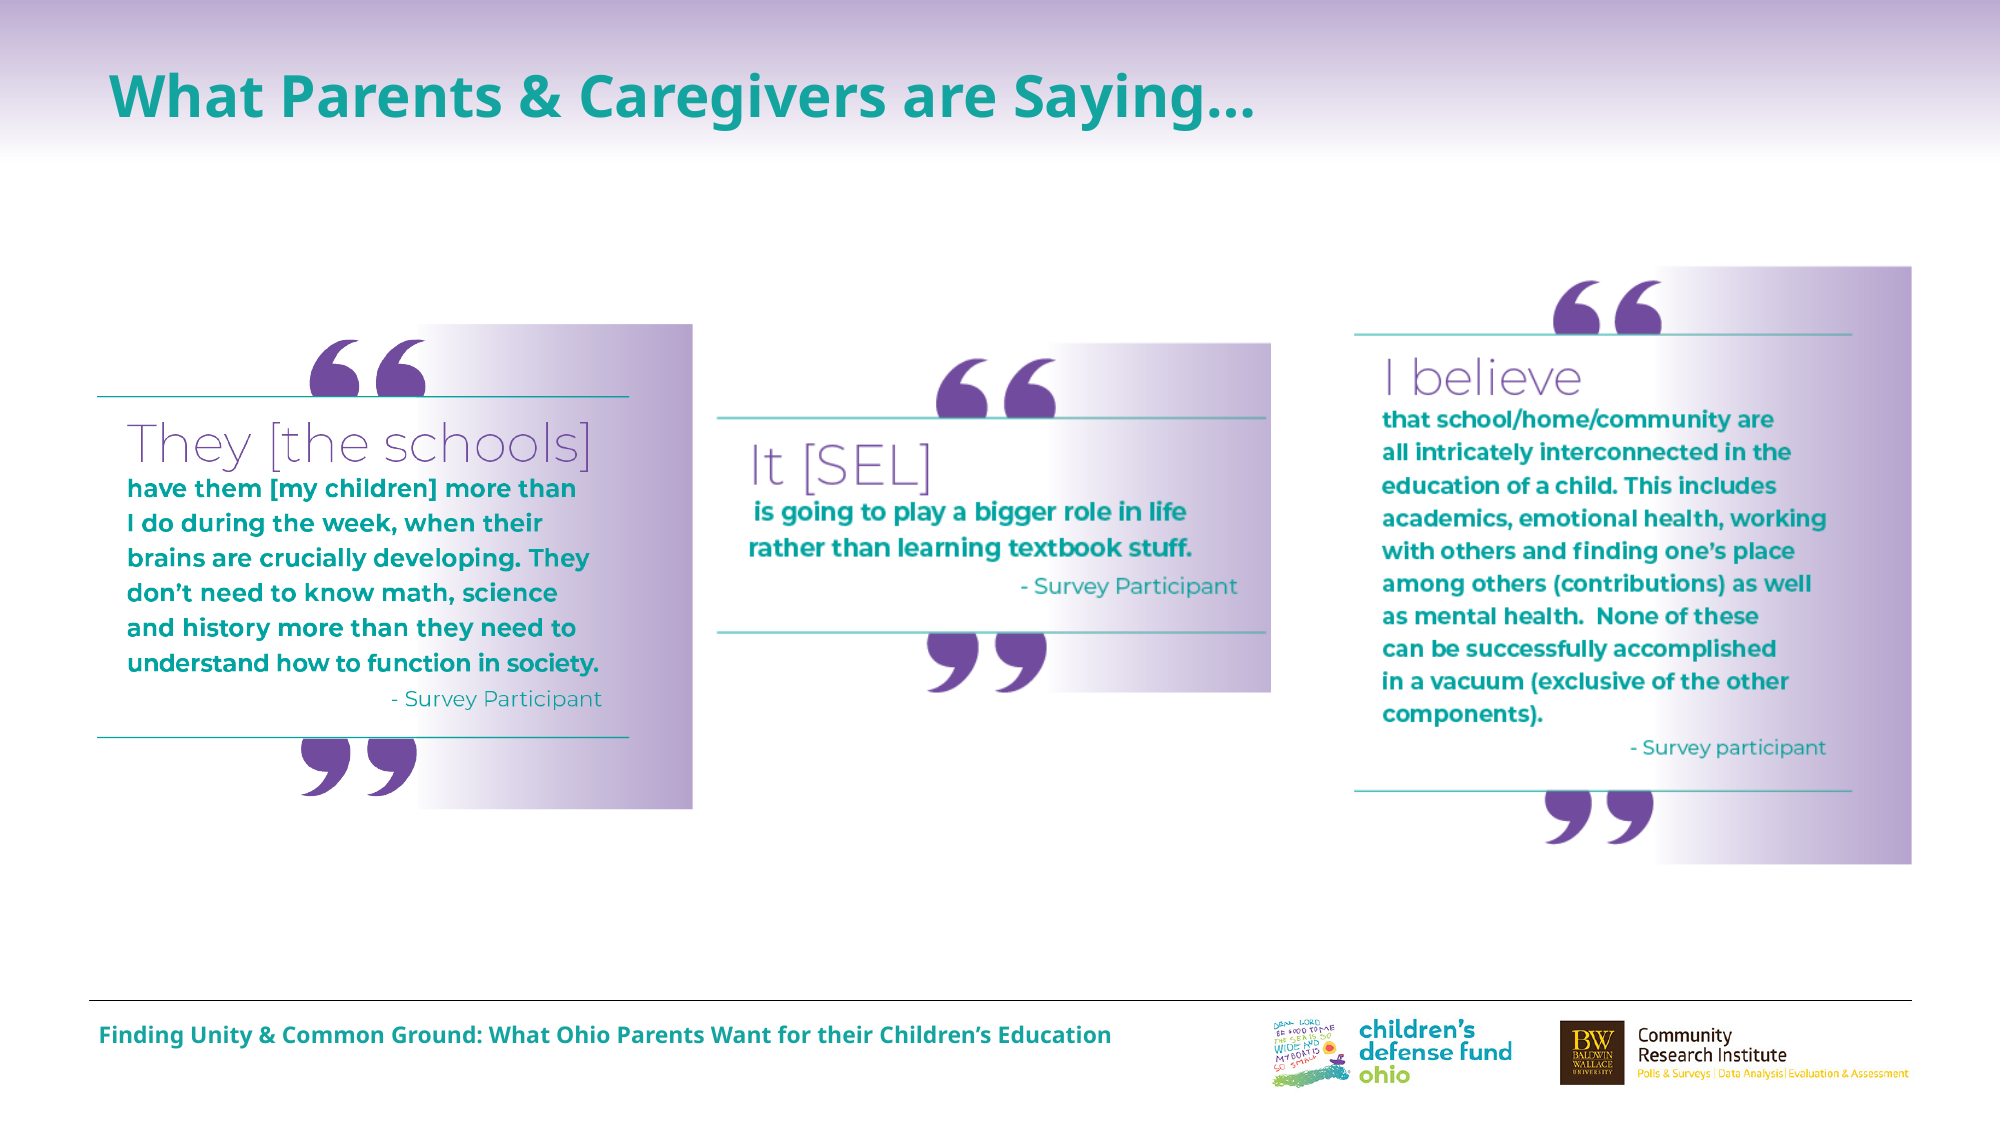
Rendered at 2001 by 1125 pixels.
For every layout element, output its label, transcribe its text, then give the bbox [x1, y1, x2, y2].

text_box What Parents & Caregivers are Saying… [94, 59, 1911, 278]
picture [0, 0, 2000, 1125]
